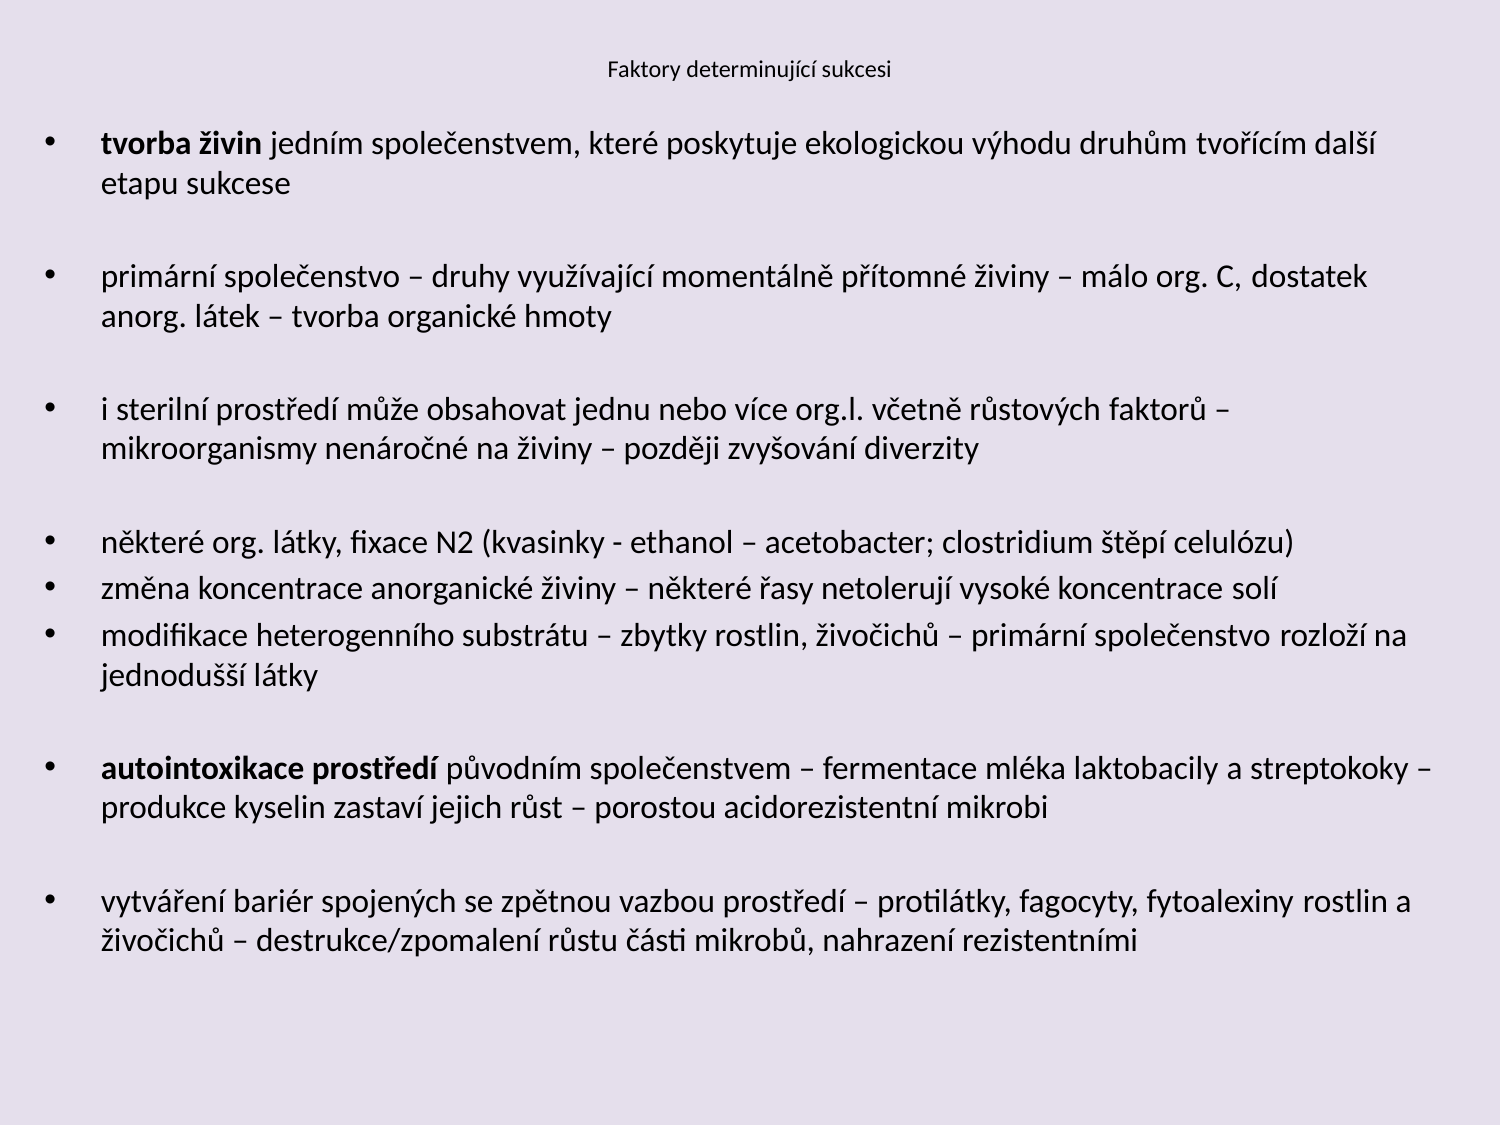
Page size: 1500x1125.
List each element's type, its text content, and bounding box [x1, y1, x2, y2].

title Faktory determinující sukcesi [75, 45, 1425, 113]
list tvorba živin jedním společenstvem, které poskytuje ekologickou výhodu druhům tvořícím další etapu sukcese primární společenstvo – druhy využívající momentálně přítomné živiny – málo org. C, dostatek anorg. látek – tvorba organické hmoty i sterilní prostředí může obsahovat jednu nebo více org.l. včetně růstových faktorů – mikroorganismy nenáročné na živiny – později zvyšování diverzity některé org. látky, fixace N2 (kvasinky - ethanol – acetobacter; clostridium štěpí celulózu) změna koncentrace anorganické živiny – některé řasy netolerují vysoké koncentrace solí modifikace heterogenního substrátu – zbytky rostlin, živočichů – primární společenstvo rozloží na jednodušší látky autointoxikace prostředí původním společenstvem – fermentace mléka laktobacily a streptokoky – produkce kyselin zastaví jejich růst – porostou acidorezistentní mikrobi vytváření bariér spojených se zpětnou vazbou prostředí – protilátky, fagocyty, fytoalexiny rostlin a živočichů – destrukce/zpomalení růstu části mikrobů, nahrazení rezistentními [29, 113, 1459, 1083]
